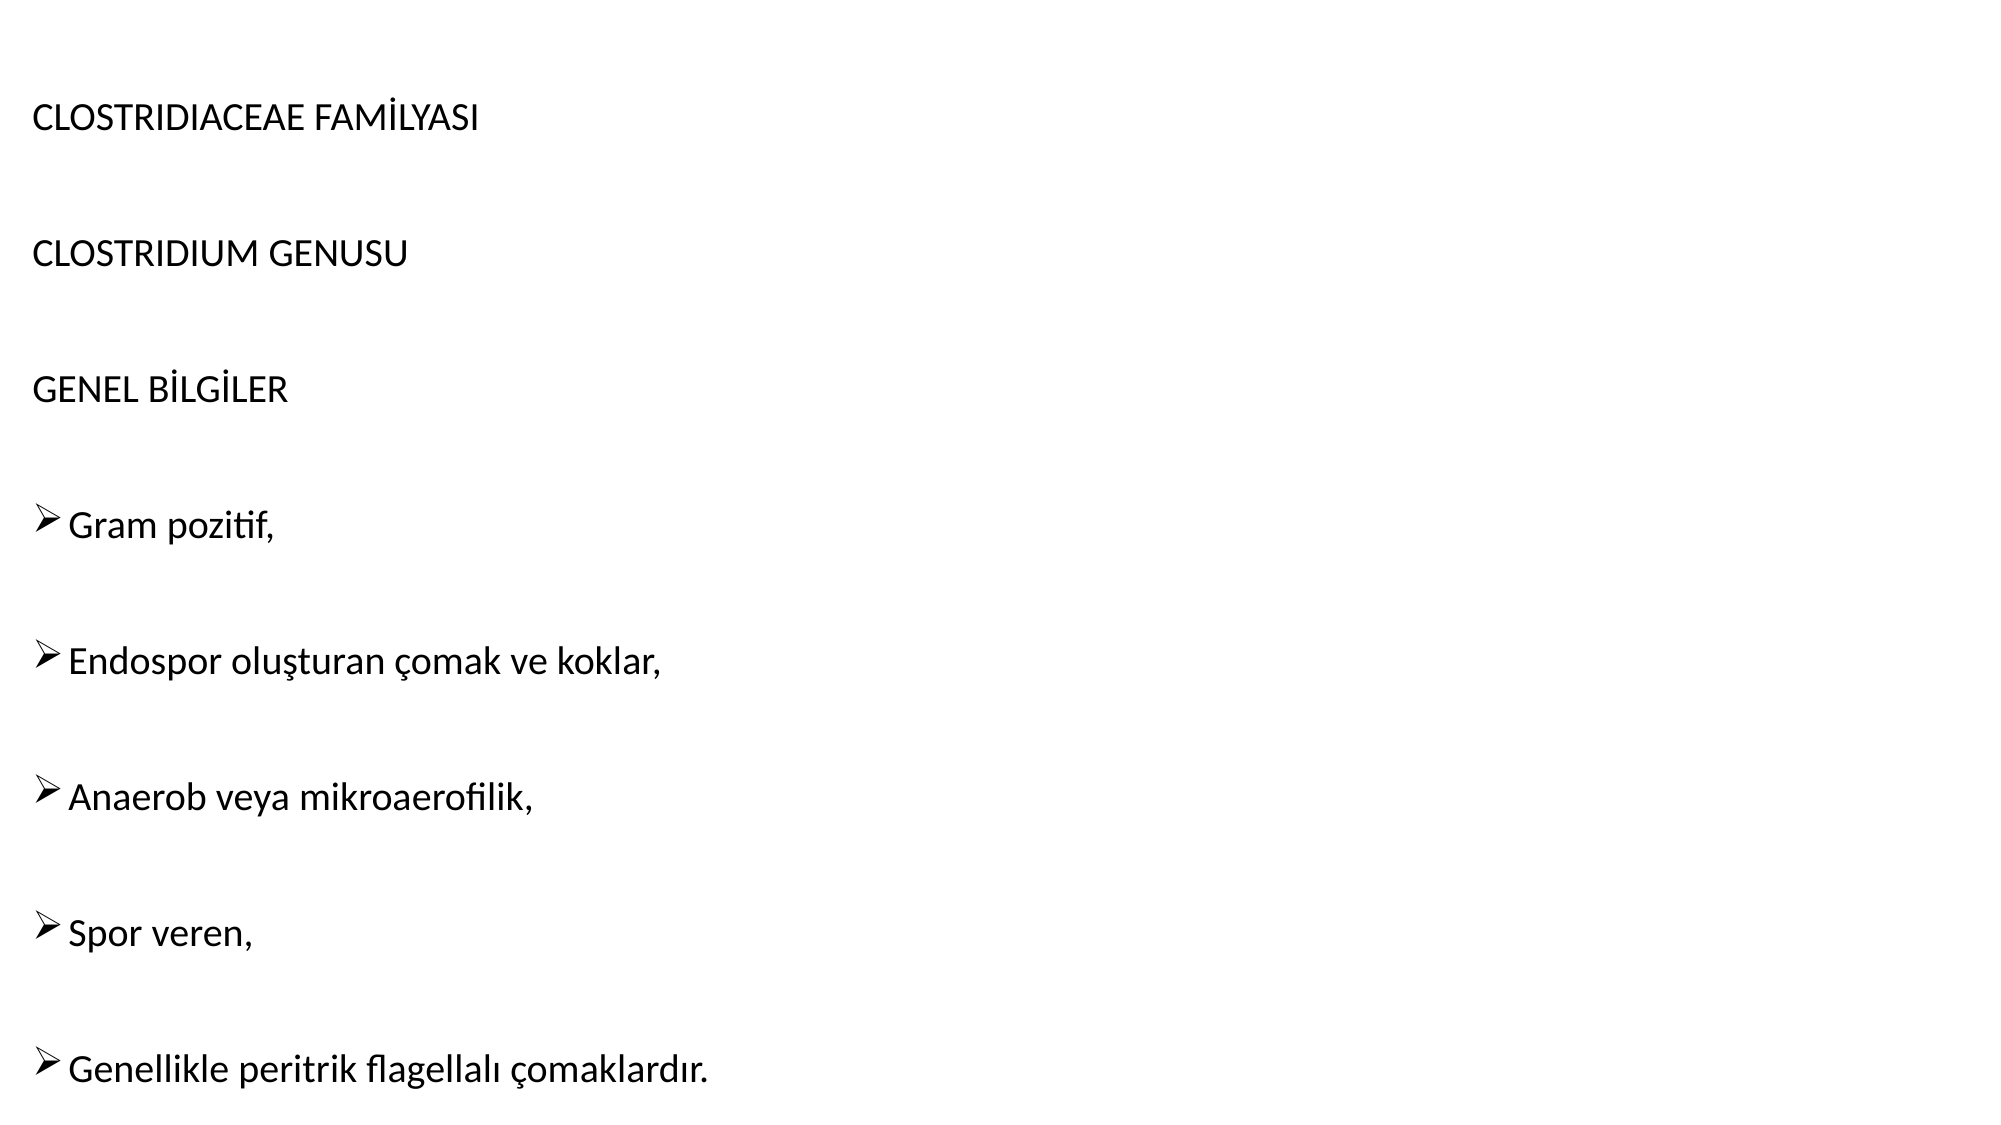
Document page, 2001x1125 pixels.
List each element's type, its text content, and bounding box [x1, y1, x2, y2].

list CLOSTRIDIACEAE FAMİLYASI CLOSTRIDIUM GENUSU GENEL BİLGİLER Gram pozitif, Endospor oluşturan çomak ve koklar, Anaerob veya mikroaerofilik, Spor veren, Genellikle peritrik flagellalı çomaklardır. [17, 15, 1985, 1109]
